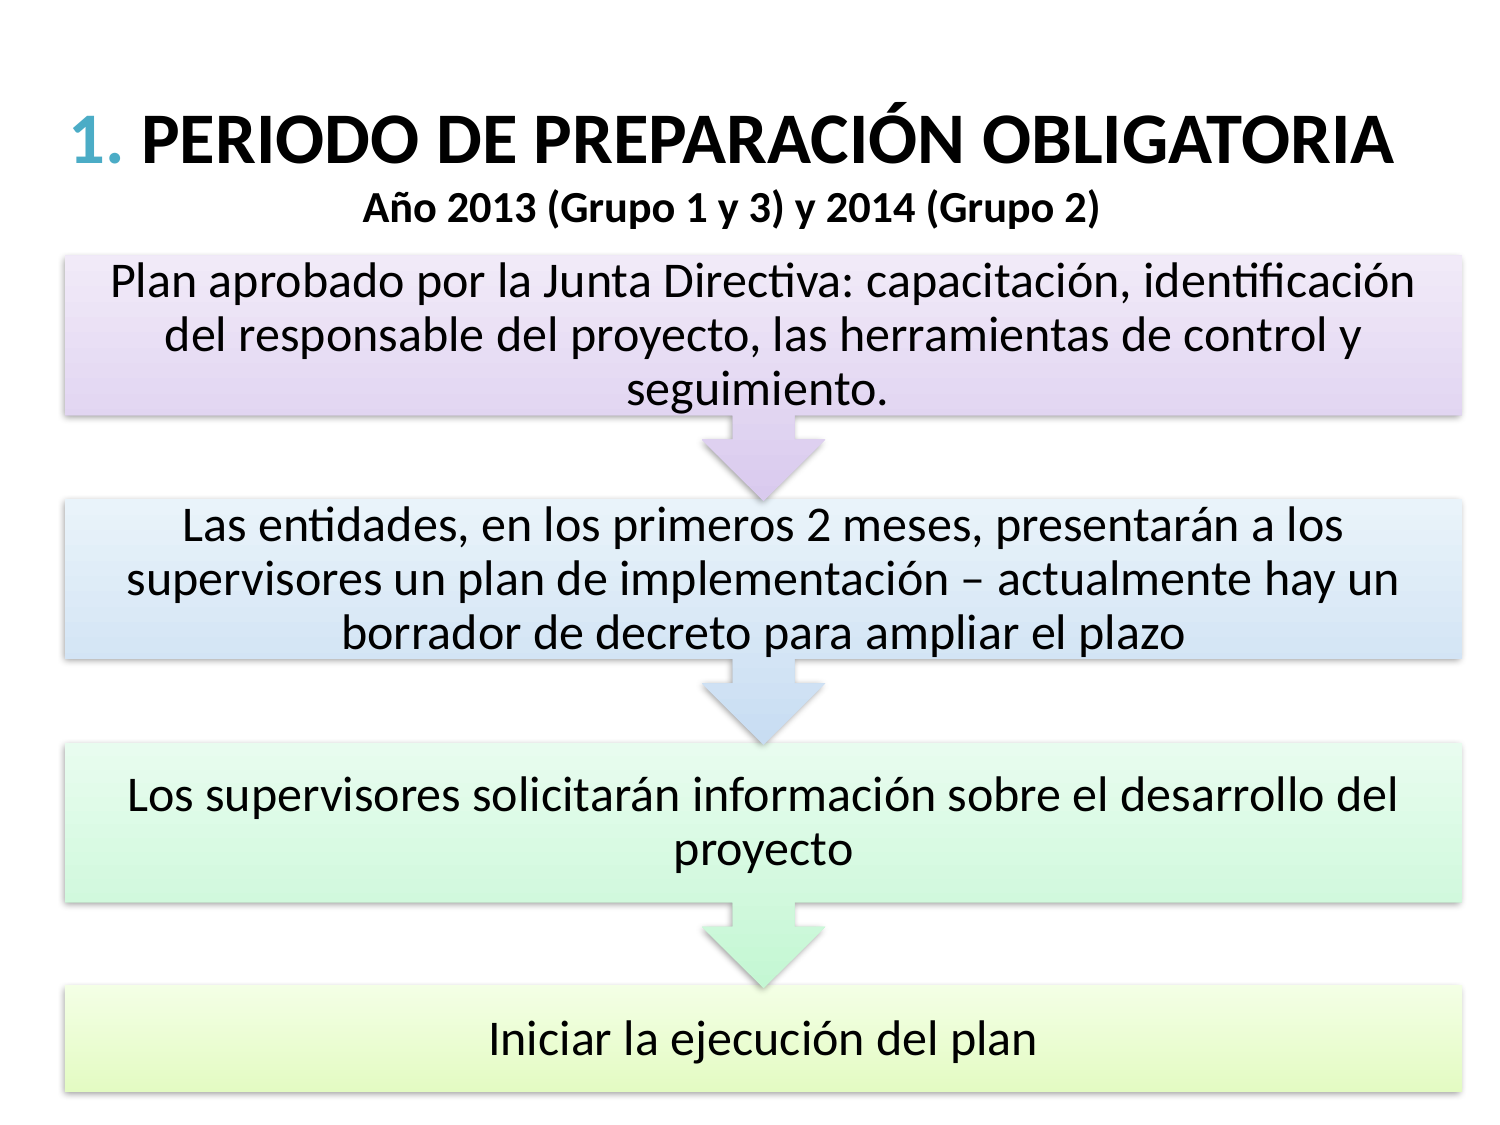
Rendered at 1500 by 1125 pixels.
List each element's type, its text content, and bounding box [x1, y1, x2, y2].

title 1. PERIODO DE PREPARACIÓN OBLIGATORIA Año 2013 (Grupo 1 y 3) y 2014 (Grupo 2) [41, 78, 1424, 244]
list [64, 255, 1463, 1093]
